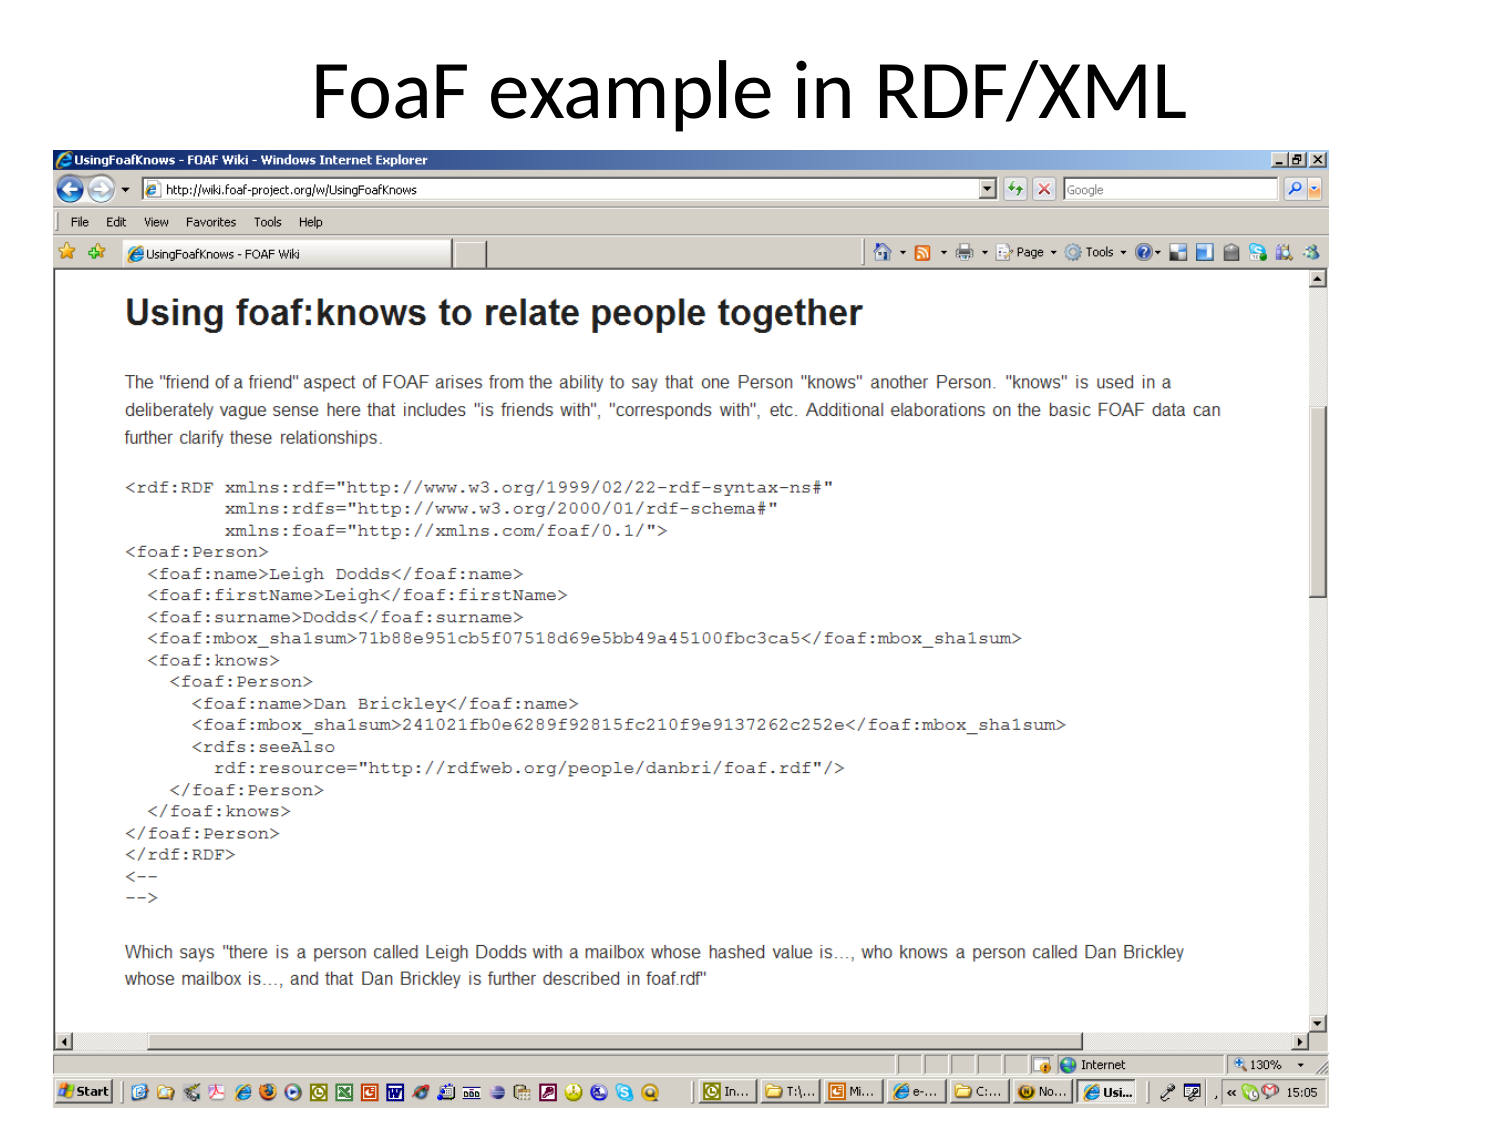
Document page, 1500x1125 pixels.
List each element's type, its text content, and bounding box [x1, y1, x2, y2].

title FoaF example in RDF/XML [74, 44, 1426, 126]
picture [52, 150, 1330, 1108]
